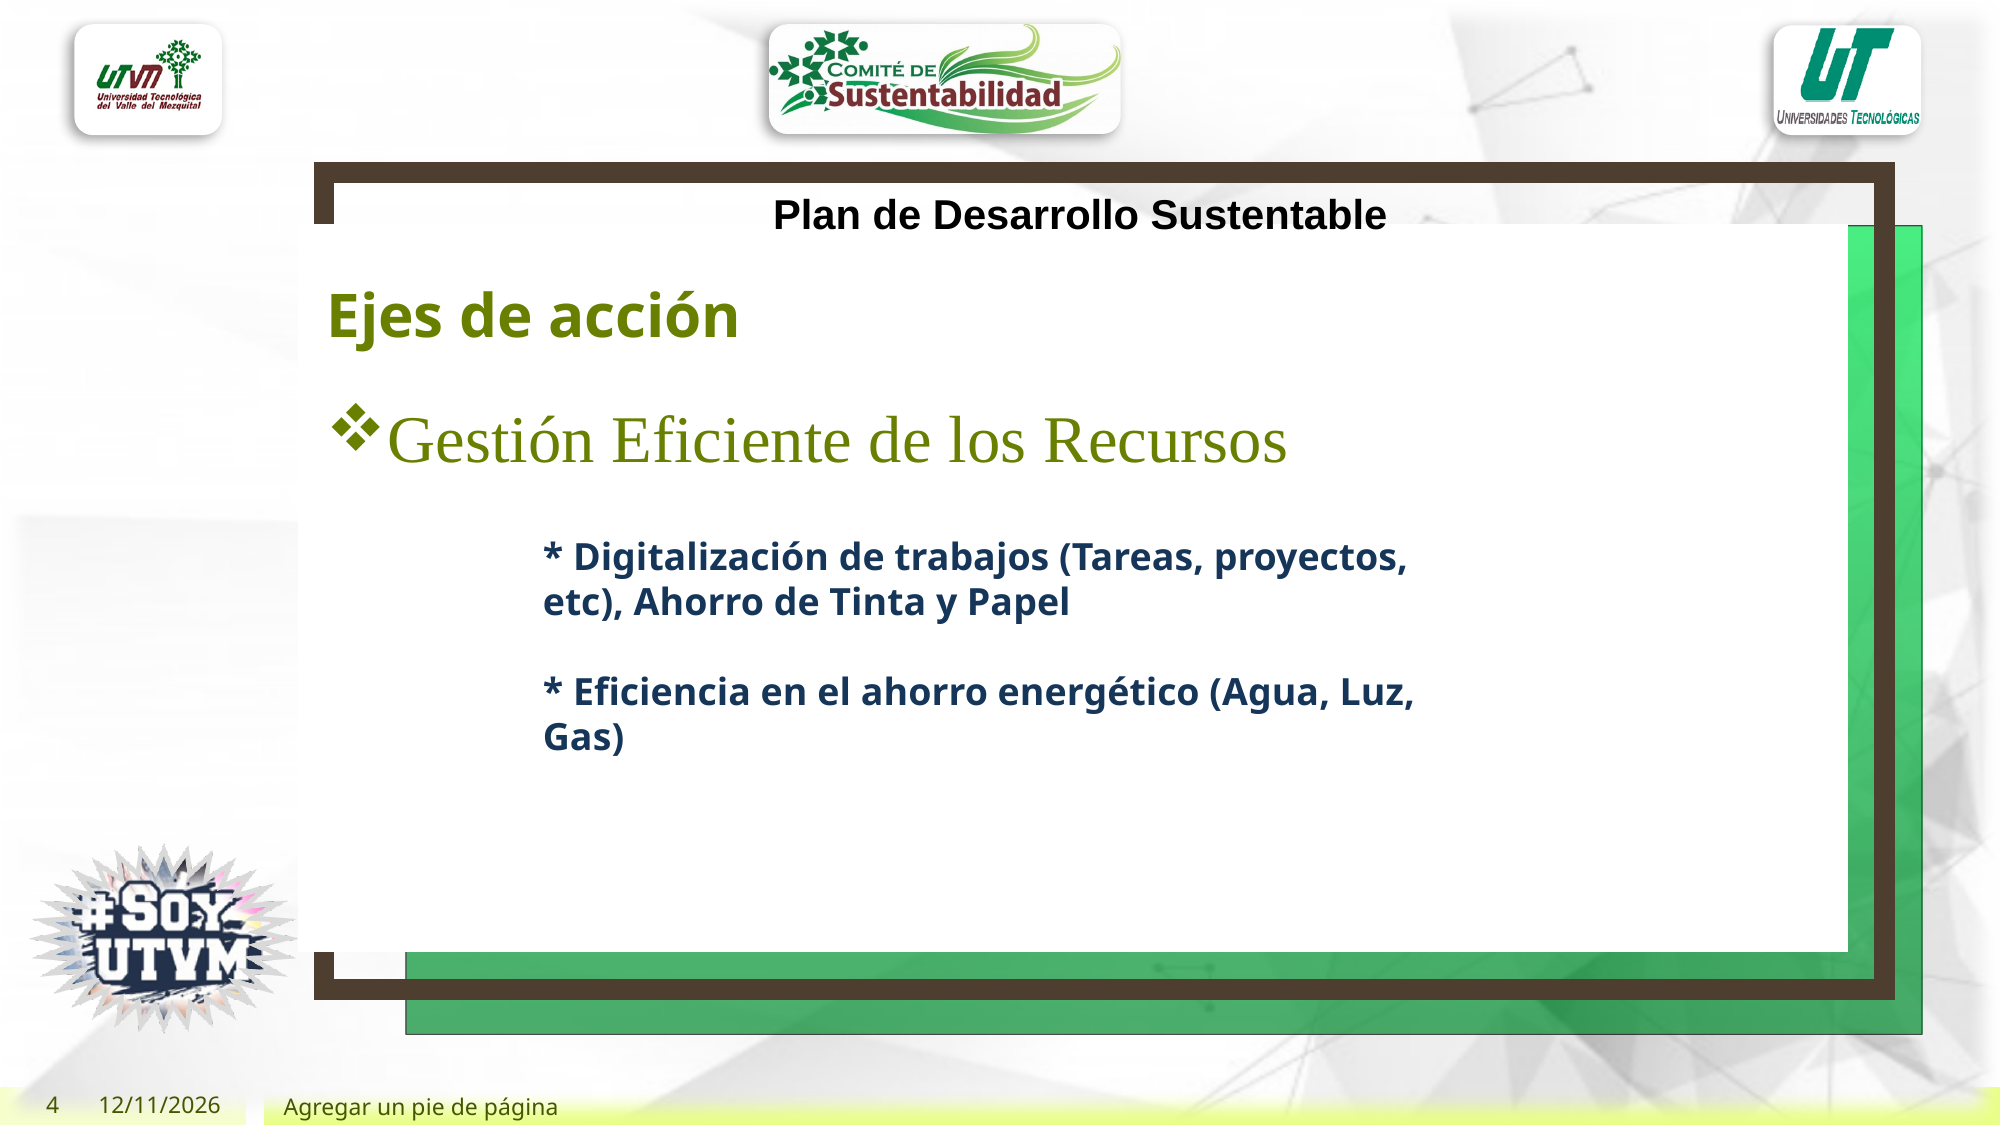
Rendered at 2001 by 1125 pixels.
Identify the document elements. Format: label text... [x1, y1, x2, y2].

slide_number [82, 1087, 237, 1125]
picture [28, 24, 1972, 1096]
text_box Ejes de acción [311, 268, 769, 357]
text_box * Digitalización de trabajos (Tareas, proyectos, etc), Ahorro de Tinta y Papel * Eficiencia en el ahorro energético (Agua, Luz, Gas) [528, 525, 1472, 765]
footer Agregar un pie de página [268, 1087, 1769, 1125]
text_box Gestión Eficiente de los Recursos [311, 348, 1413, 468]
text_box Plan de Desarrollo Sustentable [539, 186, 1622, 303]
slide_number 4 [0, 1087, 75, 1125]
